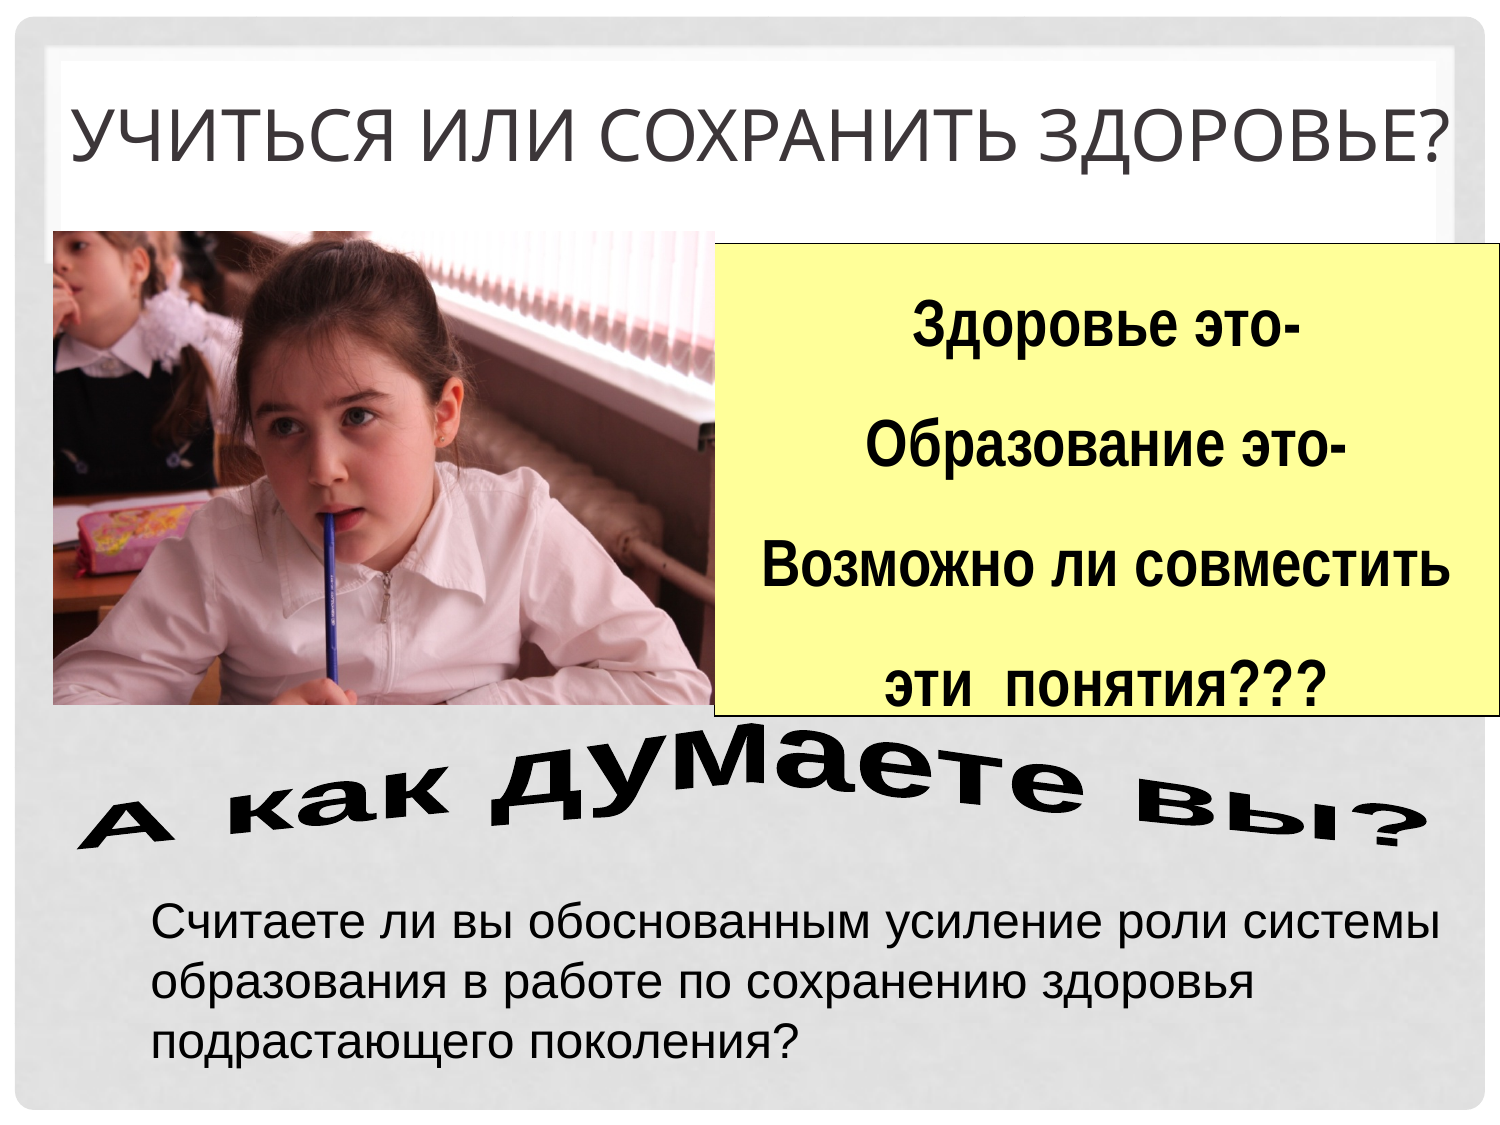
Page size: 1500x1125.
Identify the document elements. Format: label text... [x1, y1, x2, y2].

picture [52, 231, 715, 705]
text_box Считаете ли вы обоснованным усиление роли системы образования в работе по сохранению здоровья подрастающего поколения? [135, 881, 1500, 1077]
text_box Здоровье это- Образование это- Возможно ли совместить эти понятия??? [714, 243, 1500, 717]
title Учиться или сохранить здоровье? [41, 42, 1500, 220]
